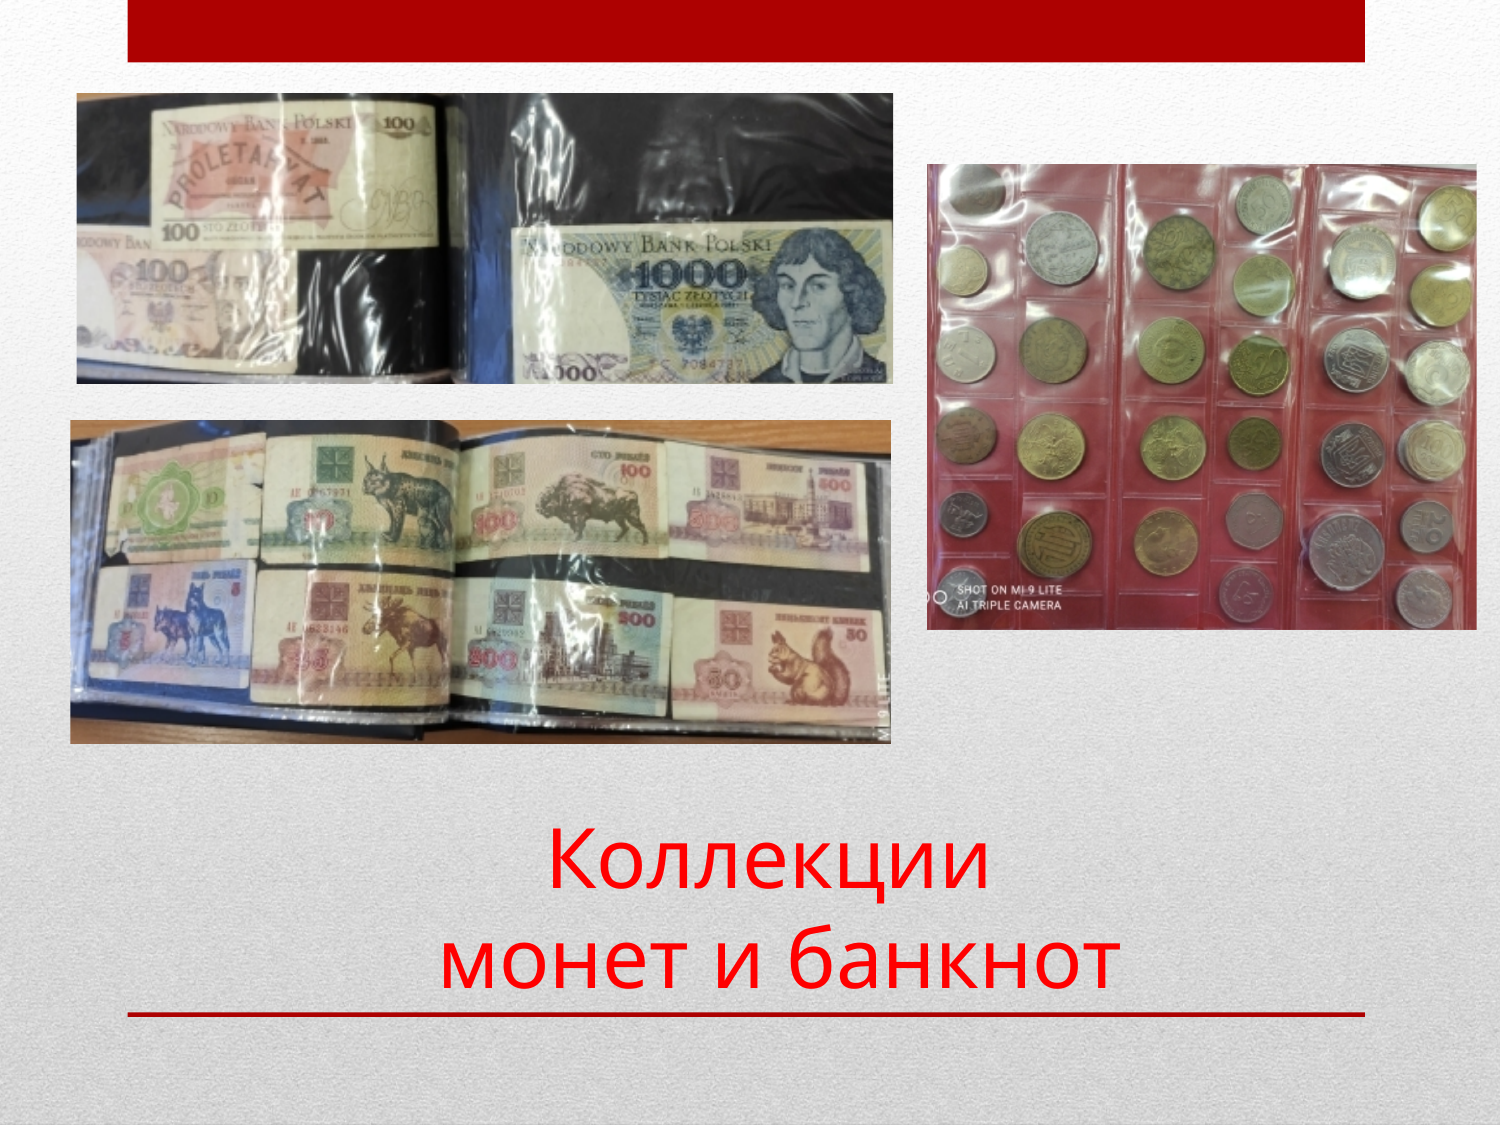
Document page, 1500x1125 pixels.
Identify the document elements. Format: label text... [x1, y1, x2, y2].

picture [69, 419, 892, 745]
picture [927, 121, 1477, 673]
picture [75, 92, 894, 385]
title Коллекции монет и банкнот [125, 750, 1436, 1013]
